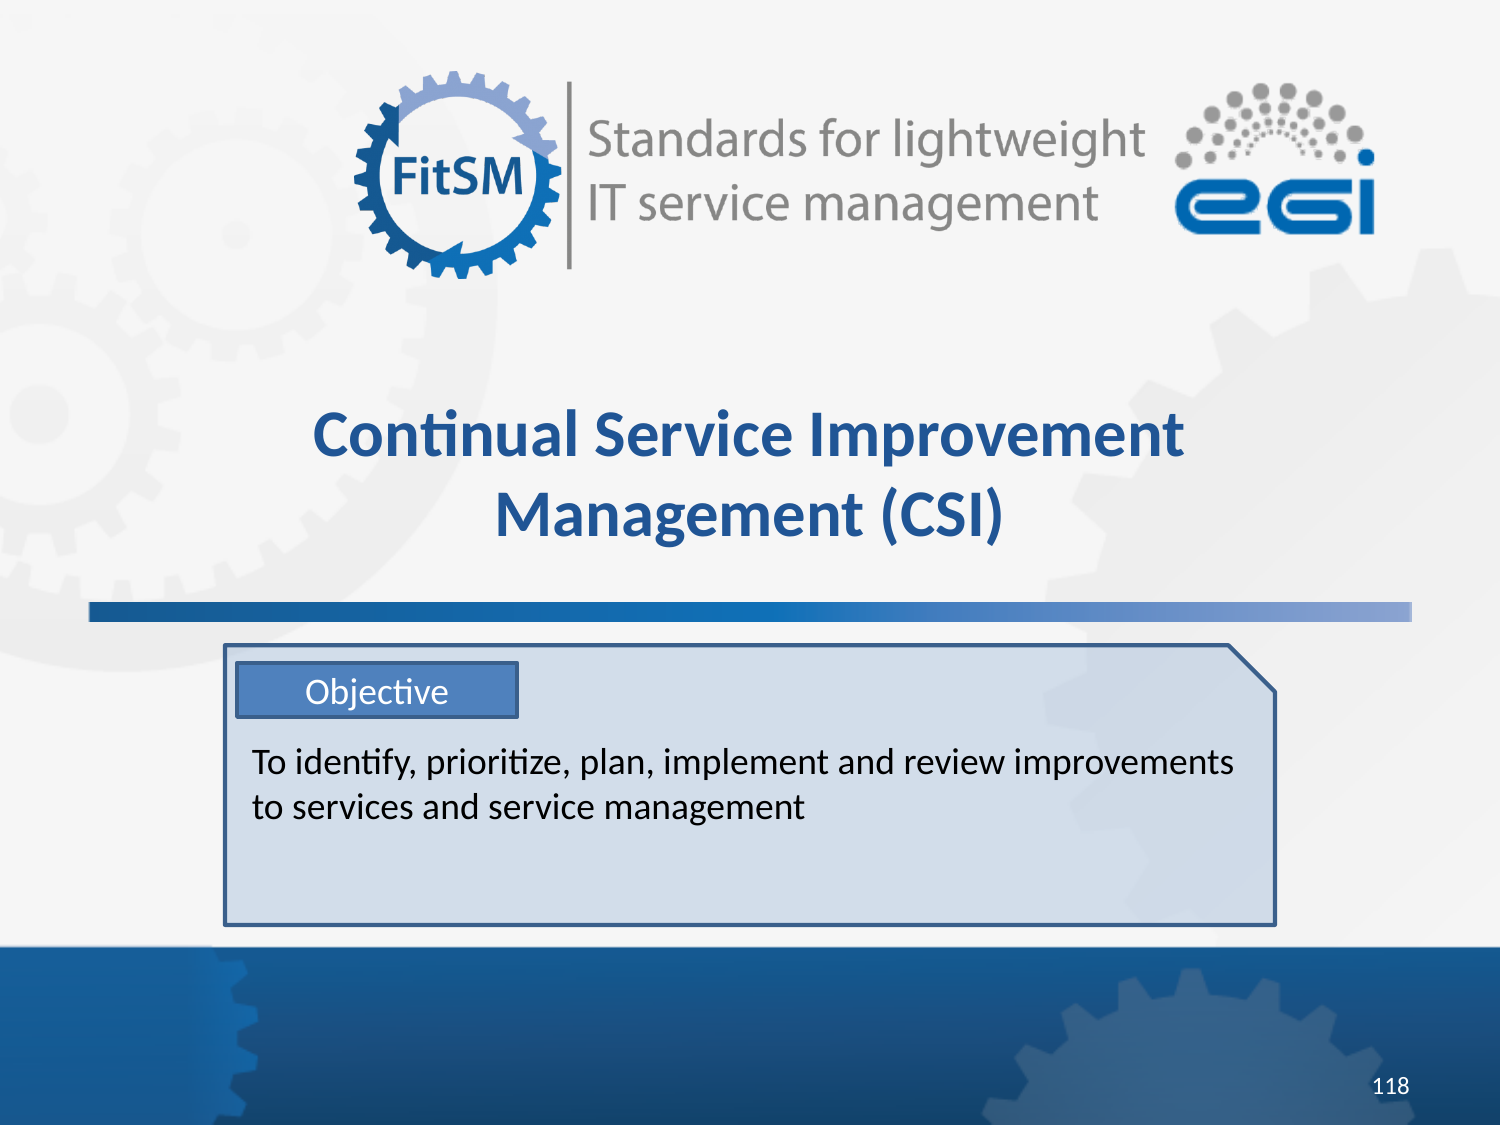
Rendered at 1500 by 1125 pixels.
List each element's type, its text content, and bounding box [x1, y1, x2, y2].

title Continual Service Improvement Management (CSI) [112, 349, 1388, 591]
text_box [222, 643, 1278, 928]
slide_number 118 [1074, 1054, 1425, 1115]
picture [0, 0, 1500, 1125]
text_box To identify, prioritize, plan, implement and review improvements to services and service management [237, 729, 1260, 835]
text_box Objective [235, 661, 519, 719]
